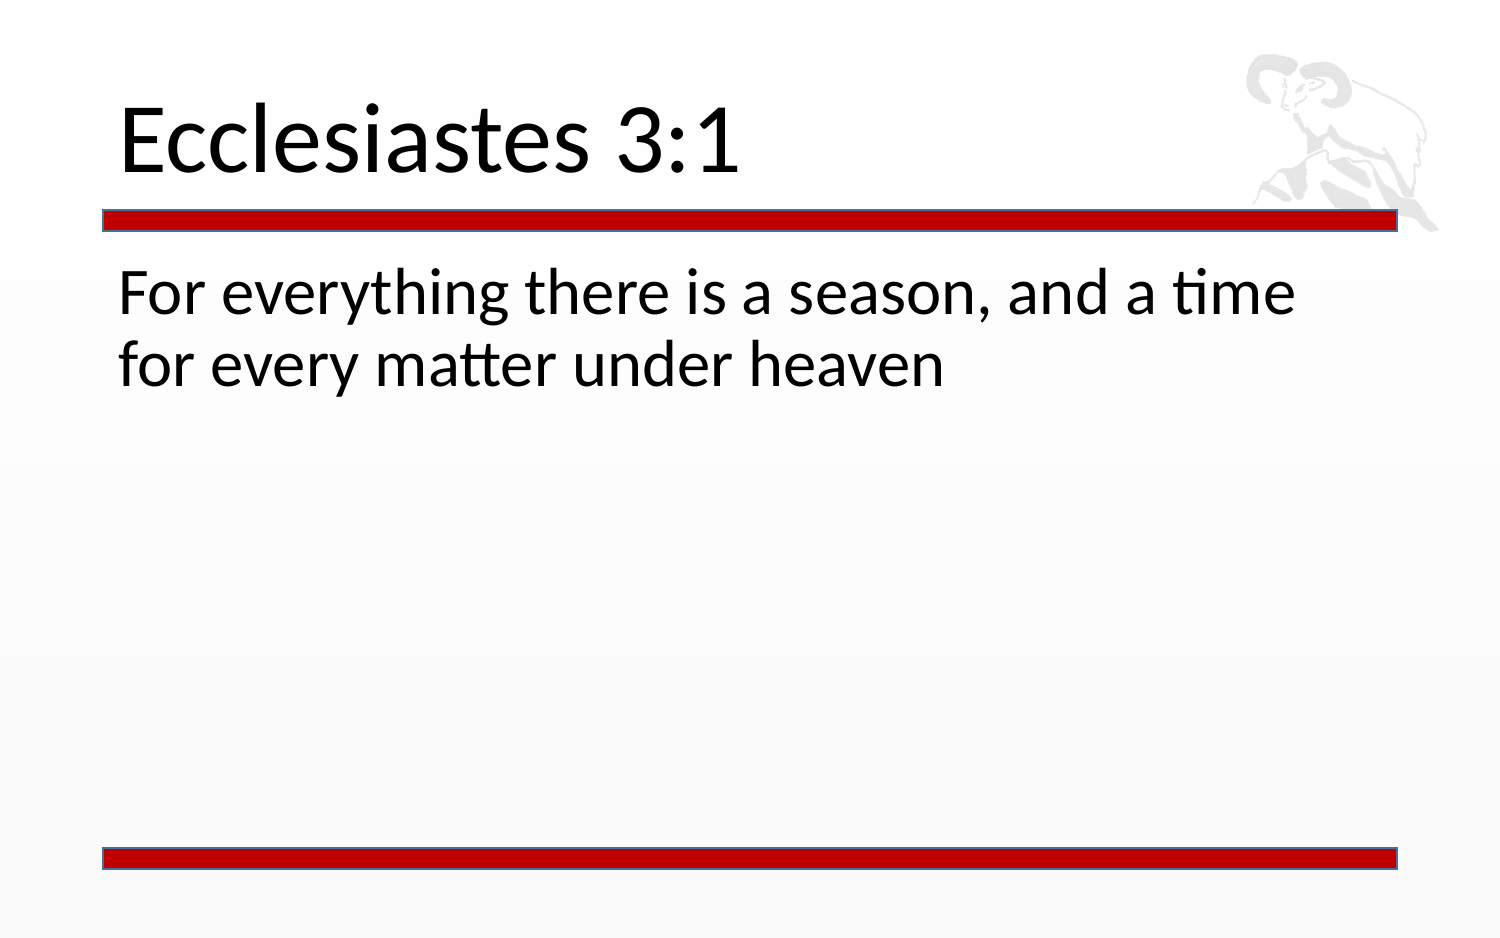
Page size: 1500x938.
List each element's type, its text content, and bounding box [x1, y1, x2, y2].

title Ecclesiastes 3:1 [103, 49, 1397, 232]
list For everything there is a season, and a time for every matter under heaven [103, 249, 1397, 845]
